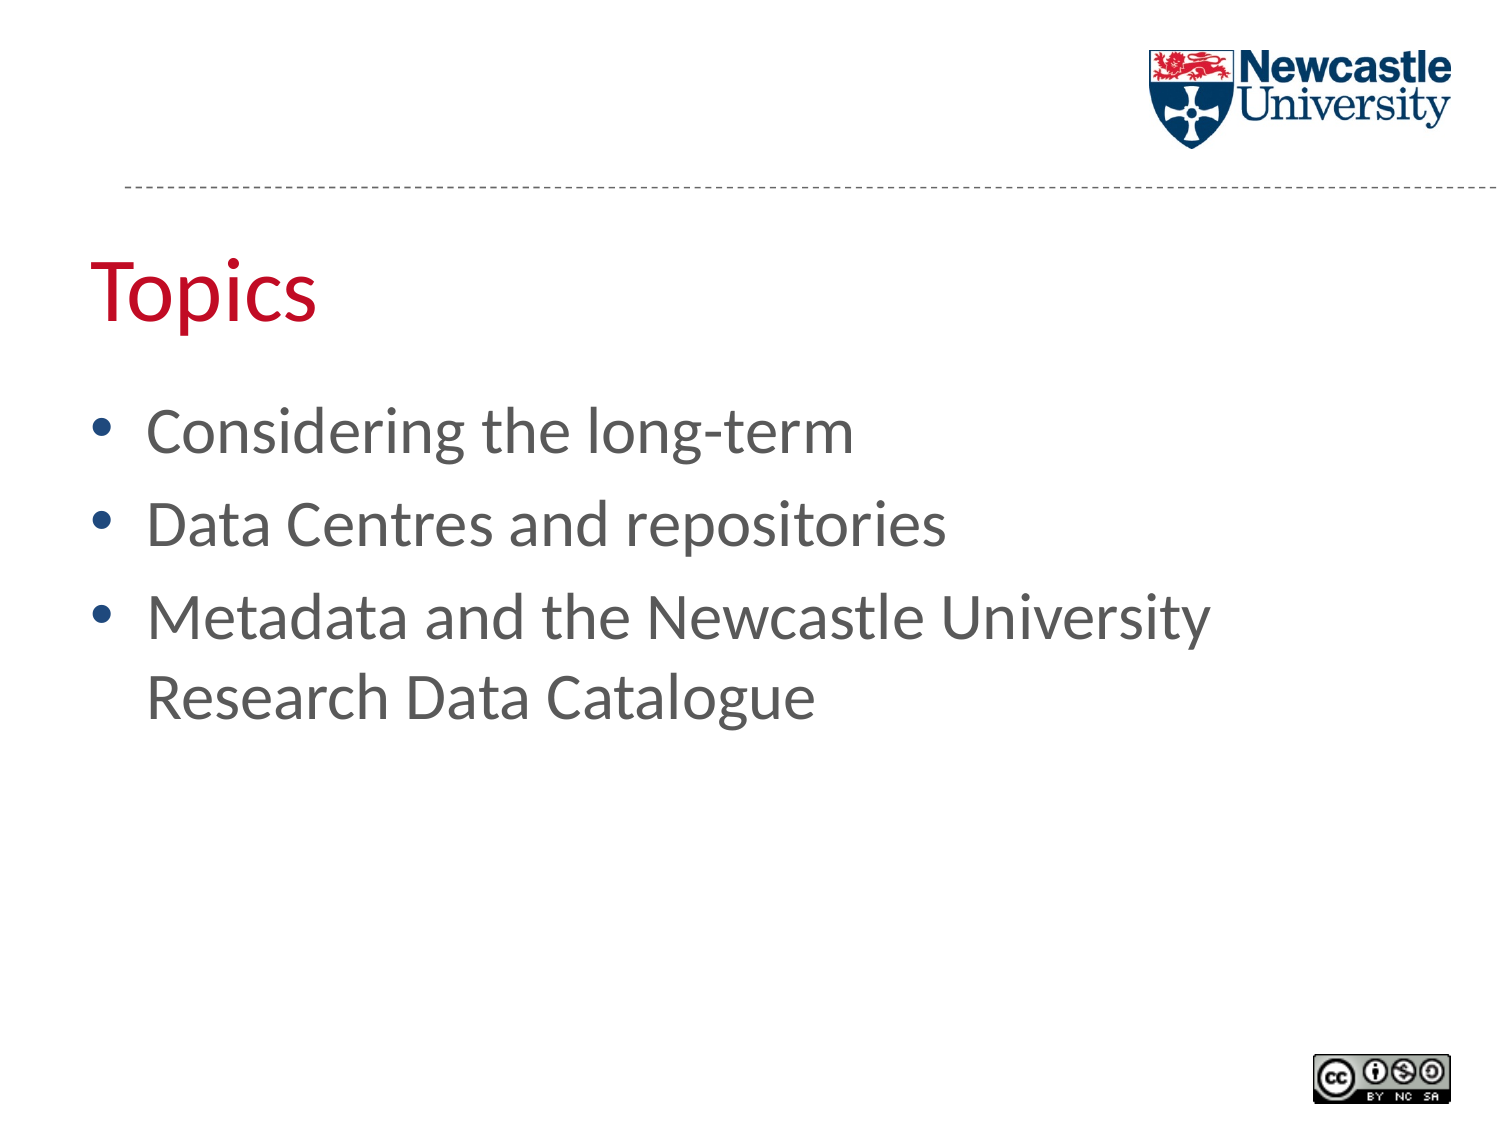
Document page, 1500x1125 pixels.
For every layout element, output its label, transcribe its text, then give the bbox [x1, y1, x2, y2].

title Topics [75, 191, 1425, 378]
picture [1149, 50, 1451, 149]
list Considering the long-term Data Centres and repositories Metadata and the Newcastle University Research Data Catalogue [75, 378, 1425, 1005]
picture [1313, 1054, 1451, 1104]
